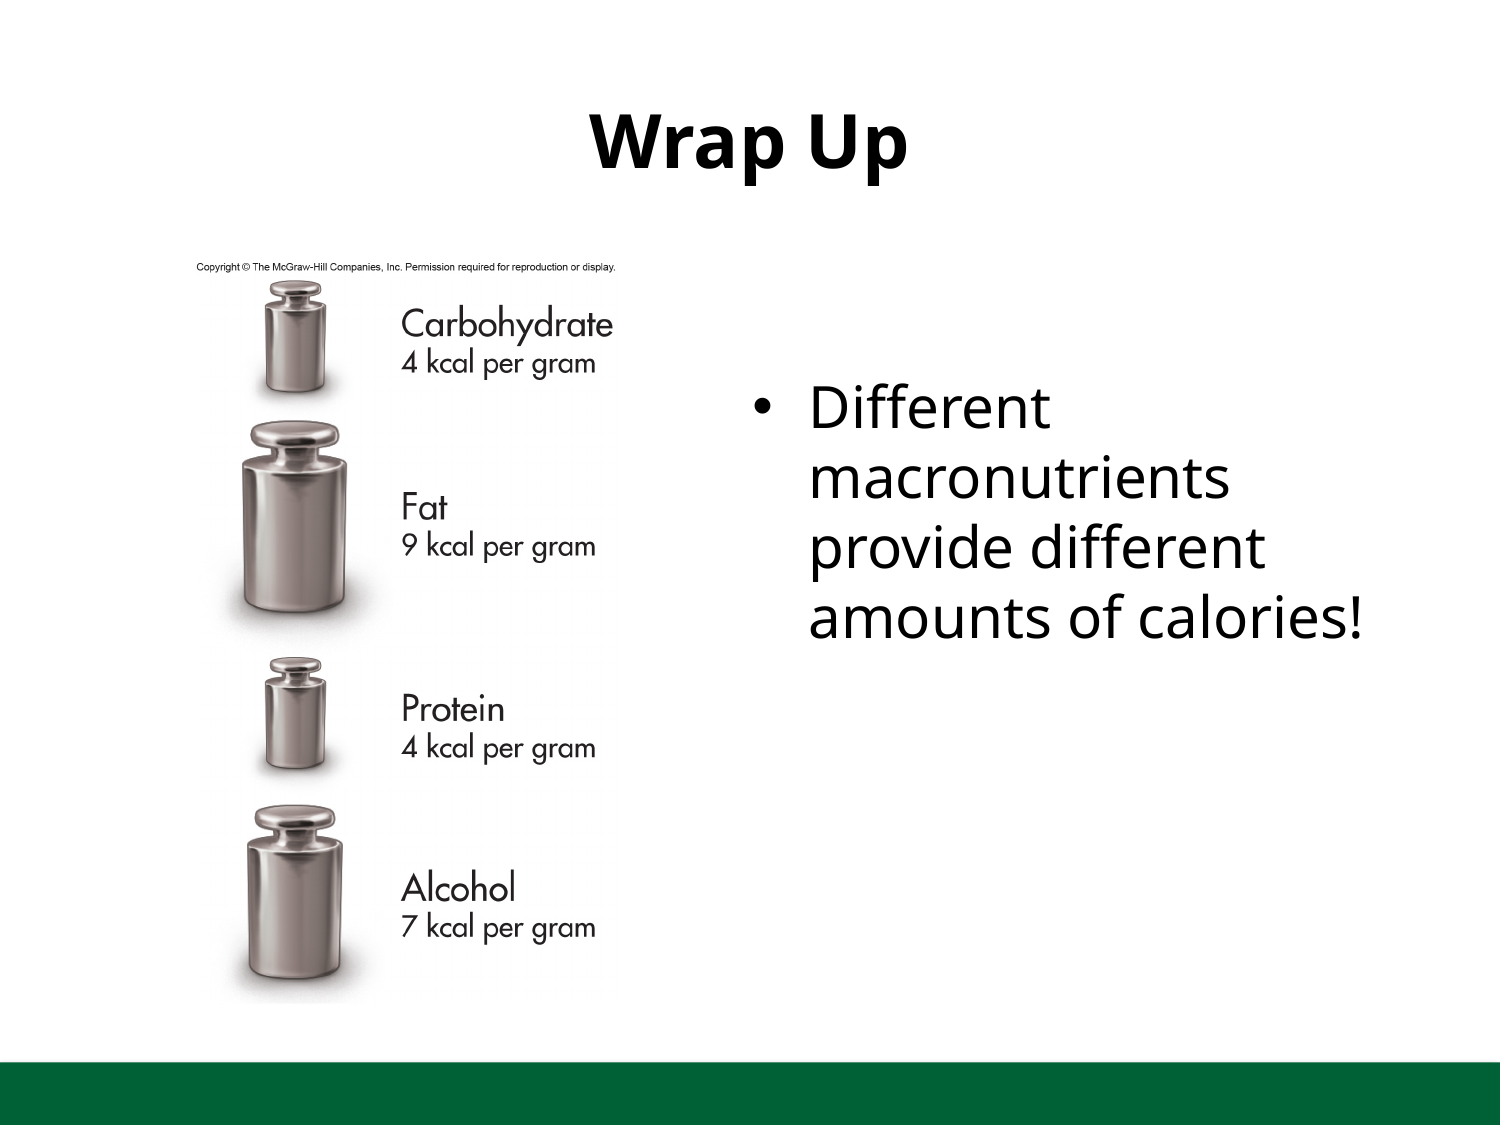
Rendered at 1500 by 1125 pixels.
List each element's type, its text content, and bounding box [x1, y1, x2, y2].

title Wrap Up [75, 45, 1425, 233]
list Different macronutrients provide different amounts of calories! [741, 362, 1425, 1005]
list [74, 262, 738, 1006]
